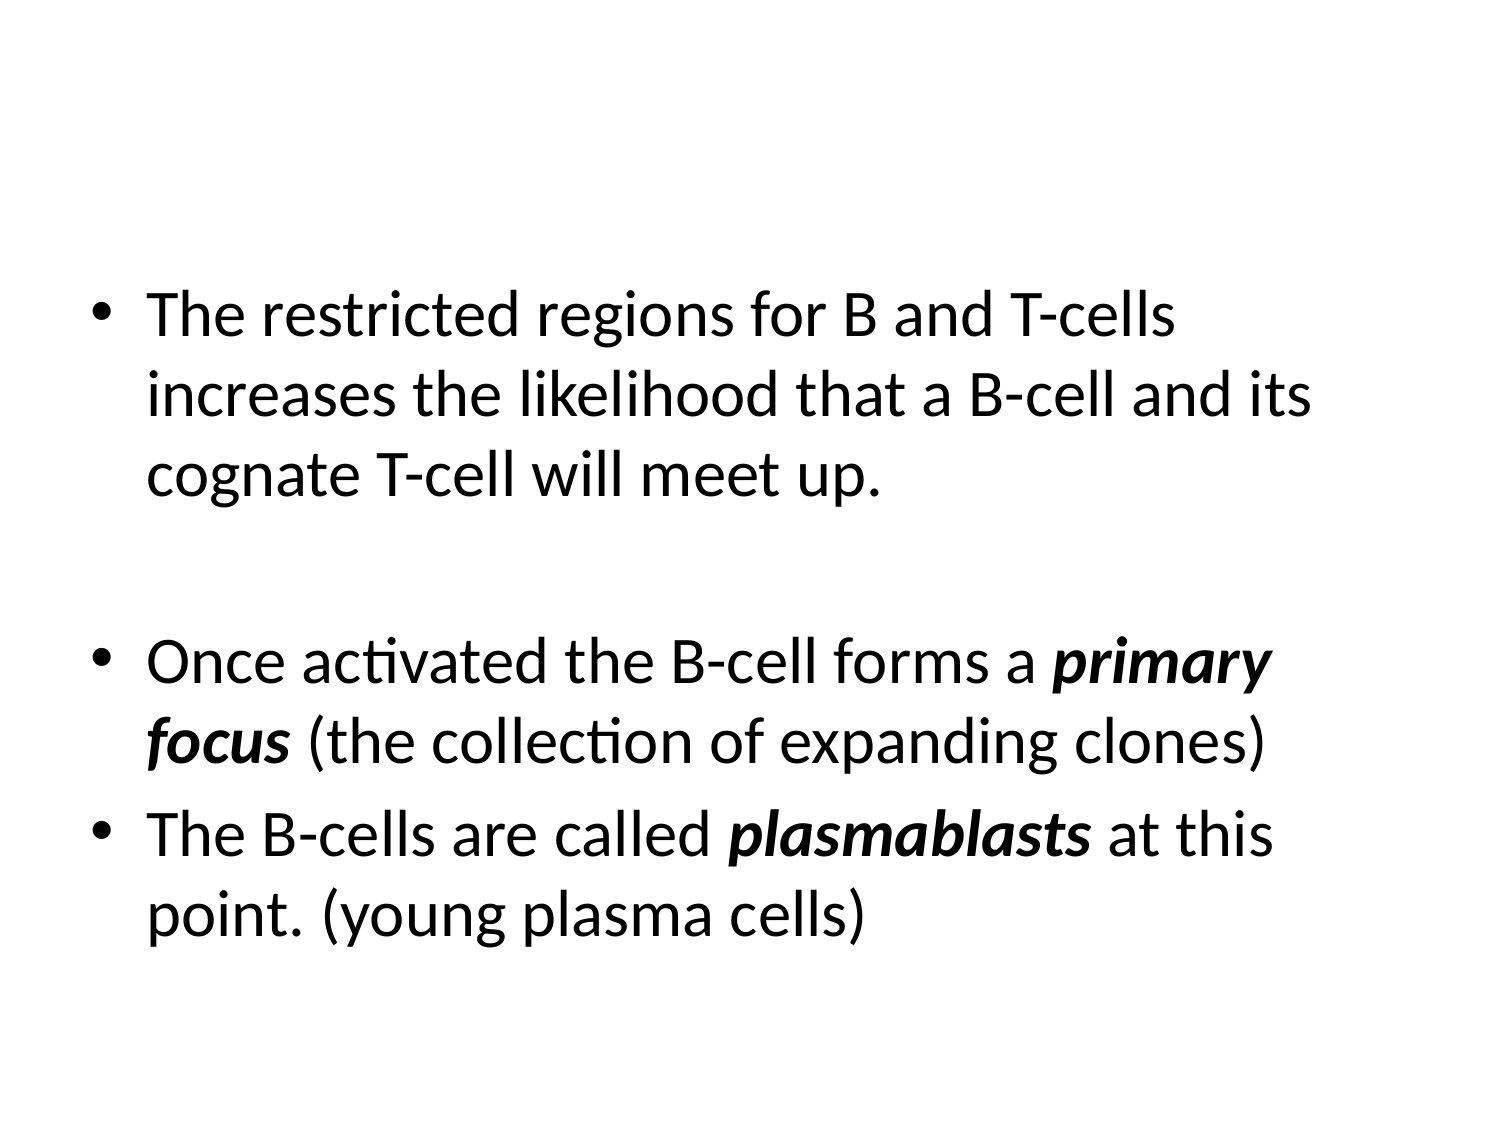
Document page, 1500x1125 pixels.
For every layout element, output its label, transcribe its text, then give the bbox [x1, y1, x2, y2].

list The restricted regions for B and T-cells increases the likelihood that a B-cell and its cognate T-cell will meet up. Once activated the B-cell forms a primary focus (the collection of expanding clones) The B-cells are called plasmablasts at this point. (young plasma cells) [75, 262, 1425, 1005]
